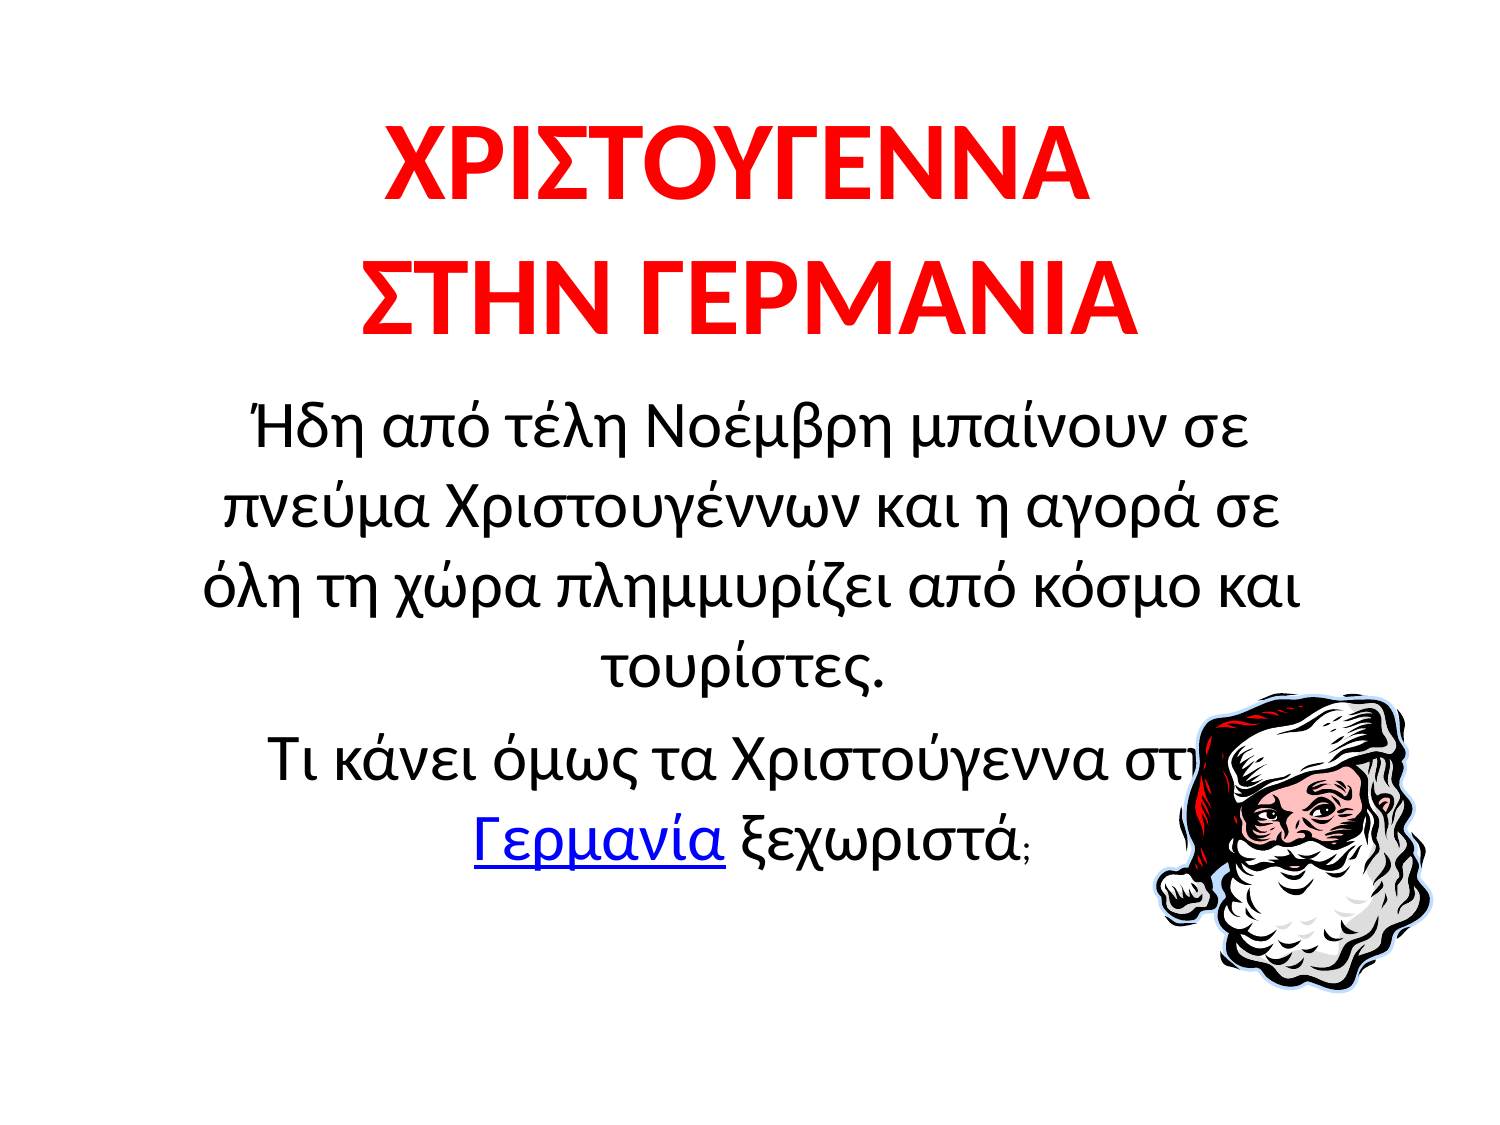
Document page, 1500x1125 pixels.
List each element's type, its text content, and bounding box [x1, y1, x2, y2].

picture [1151, 692, 1435, 996]
title ΧΡΙΣΤΟΥΓΕΝΝΑ ΣΤΗΝ ΓΕΡΜΑΝΙΑ [100, 101, 1376, 343]
subtitle Ήδη από τέλη Νοέμβρη μπαίνουν σε πνεύμα Χριστουγέννων και η αγορά σε όλη τη χώρα πλημμυρίζει από κόσμο και τουρίστες. Τι κάνει όμως τα Χριστούγεννα στη Γερμανία ξεχωριστά; [159, 373, 1346, 861]
